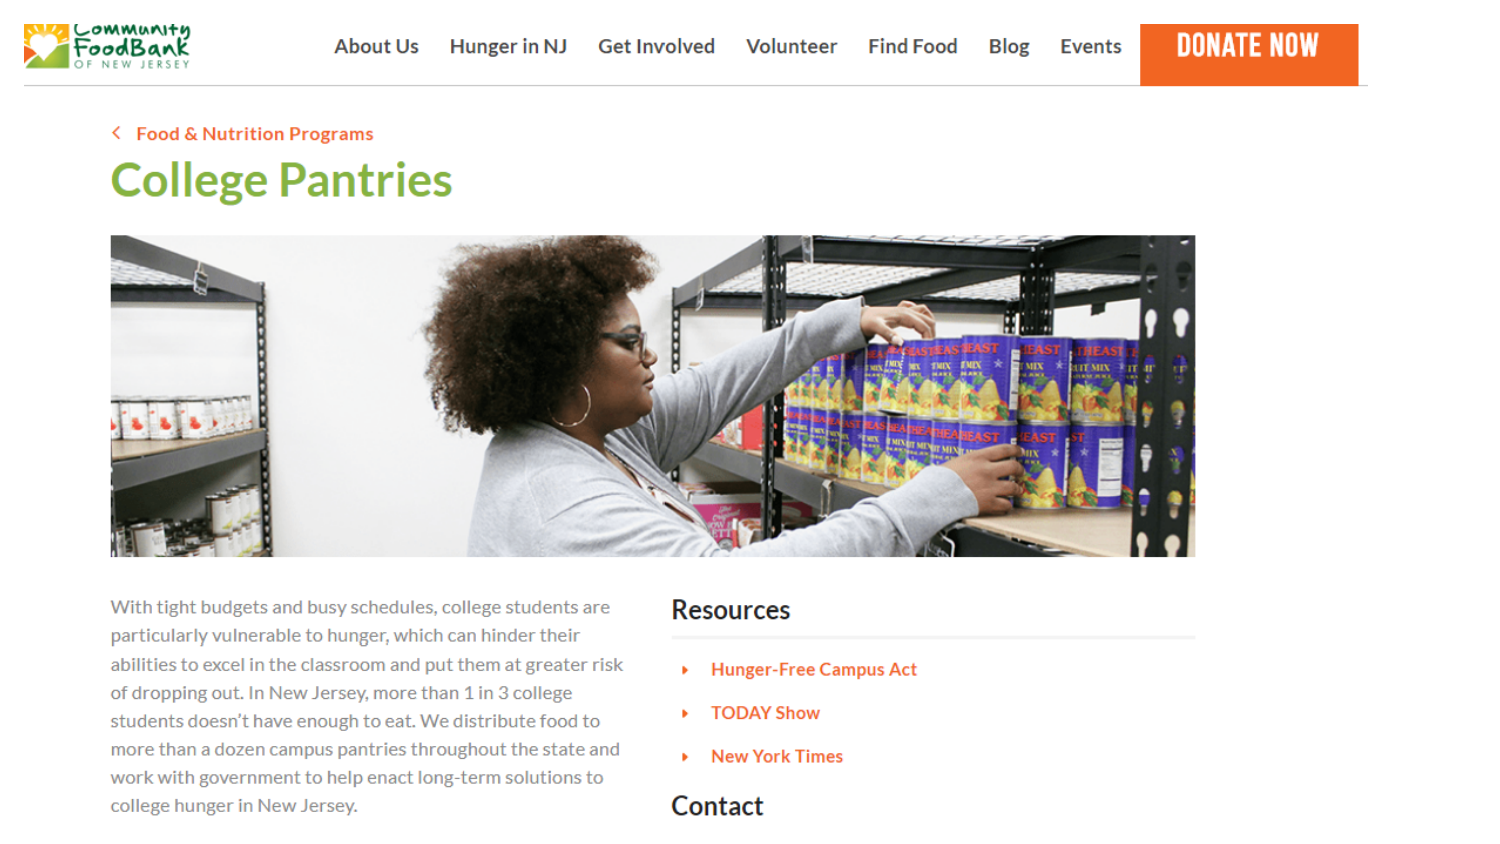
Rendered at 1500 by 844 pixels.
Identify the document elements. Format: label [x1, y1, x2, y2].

picture [24, 24, 1368, 819]
